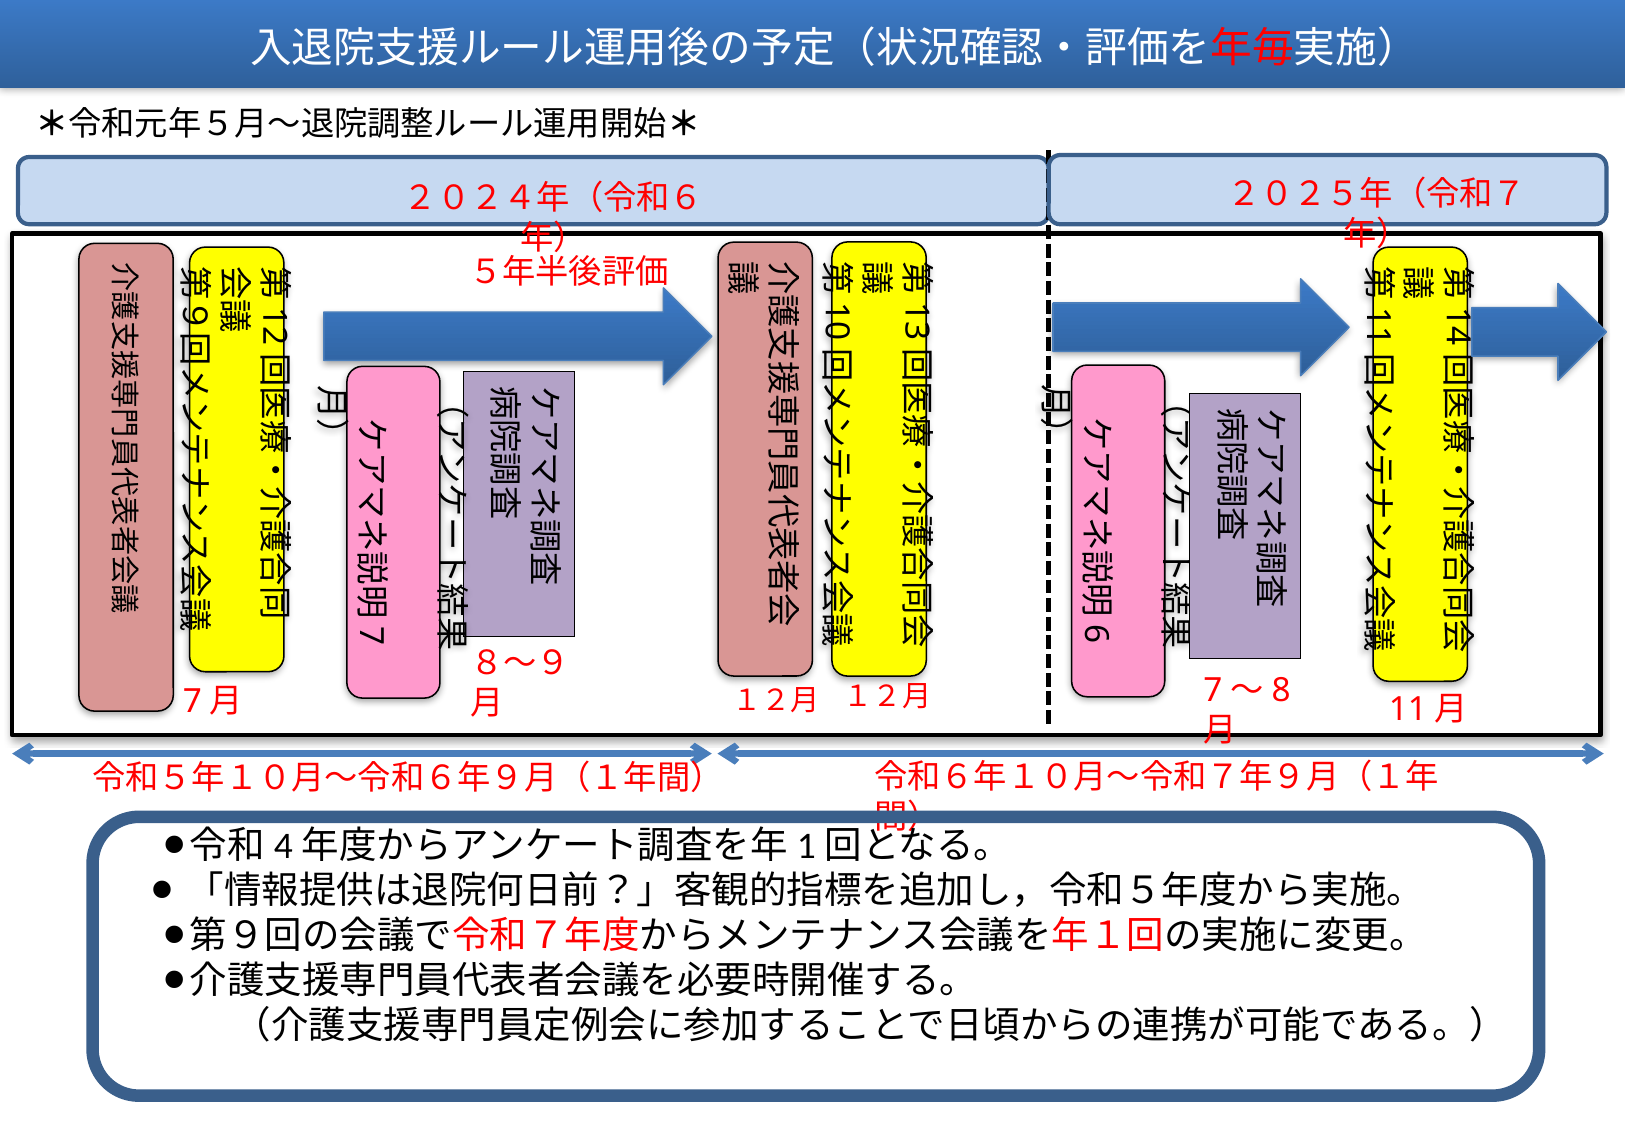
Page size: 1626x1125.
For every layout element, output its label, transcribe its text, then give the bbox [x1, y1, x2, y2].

text_box [1471, 282, 1607, 382]
text_box 11月 [1374, 680, 1503, 735]
text_box ＊令和元年５月～退院調整ルール運用開始＊ [20, 94, 716, 150]
text_box 令和５年１０月～令和６年９月（１年間） [77, 748, 827, 755]
text_box ２０２４年（令和６年） [358, 168, 749, 264]
text_box 第13回医療・介護合同会議 第10回メンテナンス会議 [831, 241, 928, 669]
text_box [0, 0, 1625, 88]
text_box 7～8月 [1188, 660, 1337, 752]
text_box ケアマネ調査 病院調査 [463, 371, 575, 633]
text_box １２月 [717, 674, 853, 724]
text_box ５年半後評価 [454, 264, 712, 298]
text_box ⚫令和4年度からアンケート調査を年1回となる。 ⚫「情報提供は退院何日前？」客観的指標を追加し，令和５年度から実施。 ⚫第９回の会議で令和７年度からメンテナンス会議を年１回の実施に変更。 ⚫介護支援専門員代表者会議を必要時開催する。 （介護支援専門員定例会に参加することで日頃からの連携が可能である。） [90, 814, 1542, 1098]
text_box [1052, 152, 1609, 227]
text_box 入退院支援ルール運用後の予定（状況確認・評価を年毎実施） [235, 13, 1522, 79]
text_box 令和６年１０月～令和７年９月（１年間） [859, 762, 1462, 814]
text_box （アンケート結果 ケアマネ説明6月） [1070, 364, 1166, 698]
text_box 令和６年１０月～令和７年９月（１年間） [859, 747, 1188, 752]
text_box ８～９月 [455, 633, 604, 729]
text_box 令和６年１０月～令和７年９月（１年間） [1337, 747, 1462, 752]
text_box ２０２５年（令和７年） [1203, 164, 1551, 260]
text_box 介護支援専門員代表者会議 [78, 242, 175, 712]
text_box 令和５年１０月～令和６年９月（１年間） [77, 759, 827, 804]
text_box [15, 154, 1044, 227]
text_box [11, 233, 1601, 736]
text_box （アンケート結果 ケアマネ説明7月） [346, 365, 441, 699]
text_box [1053, 278, 1350, 377]
text_box ケアマネ調査 病院調査 [1189, 393, 1301, 659]
text_box １２月 [828, 669, 964, 720]
text_box 介護支援専門員代表者会議 [717, 241, 814, 674]
text_box 7月 [168, 671, 332, 727]
text_box 第14回医療・介護合同会議 第11回メンテナンス会議 [1372, 246, 1469, 680]
text_box [323, 287, 713, 386]
text_box 第12回医療・介護合同会議 第９回メンテナンス会議 [188, 246, 285, 671]
